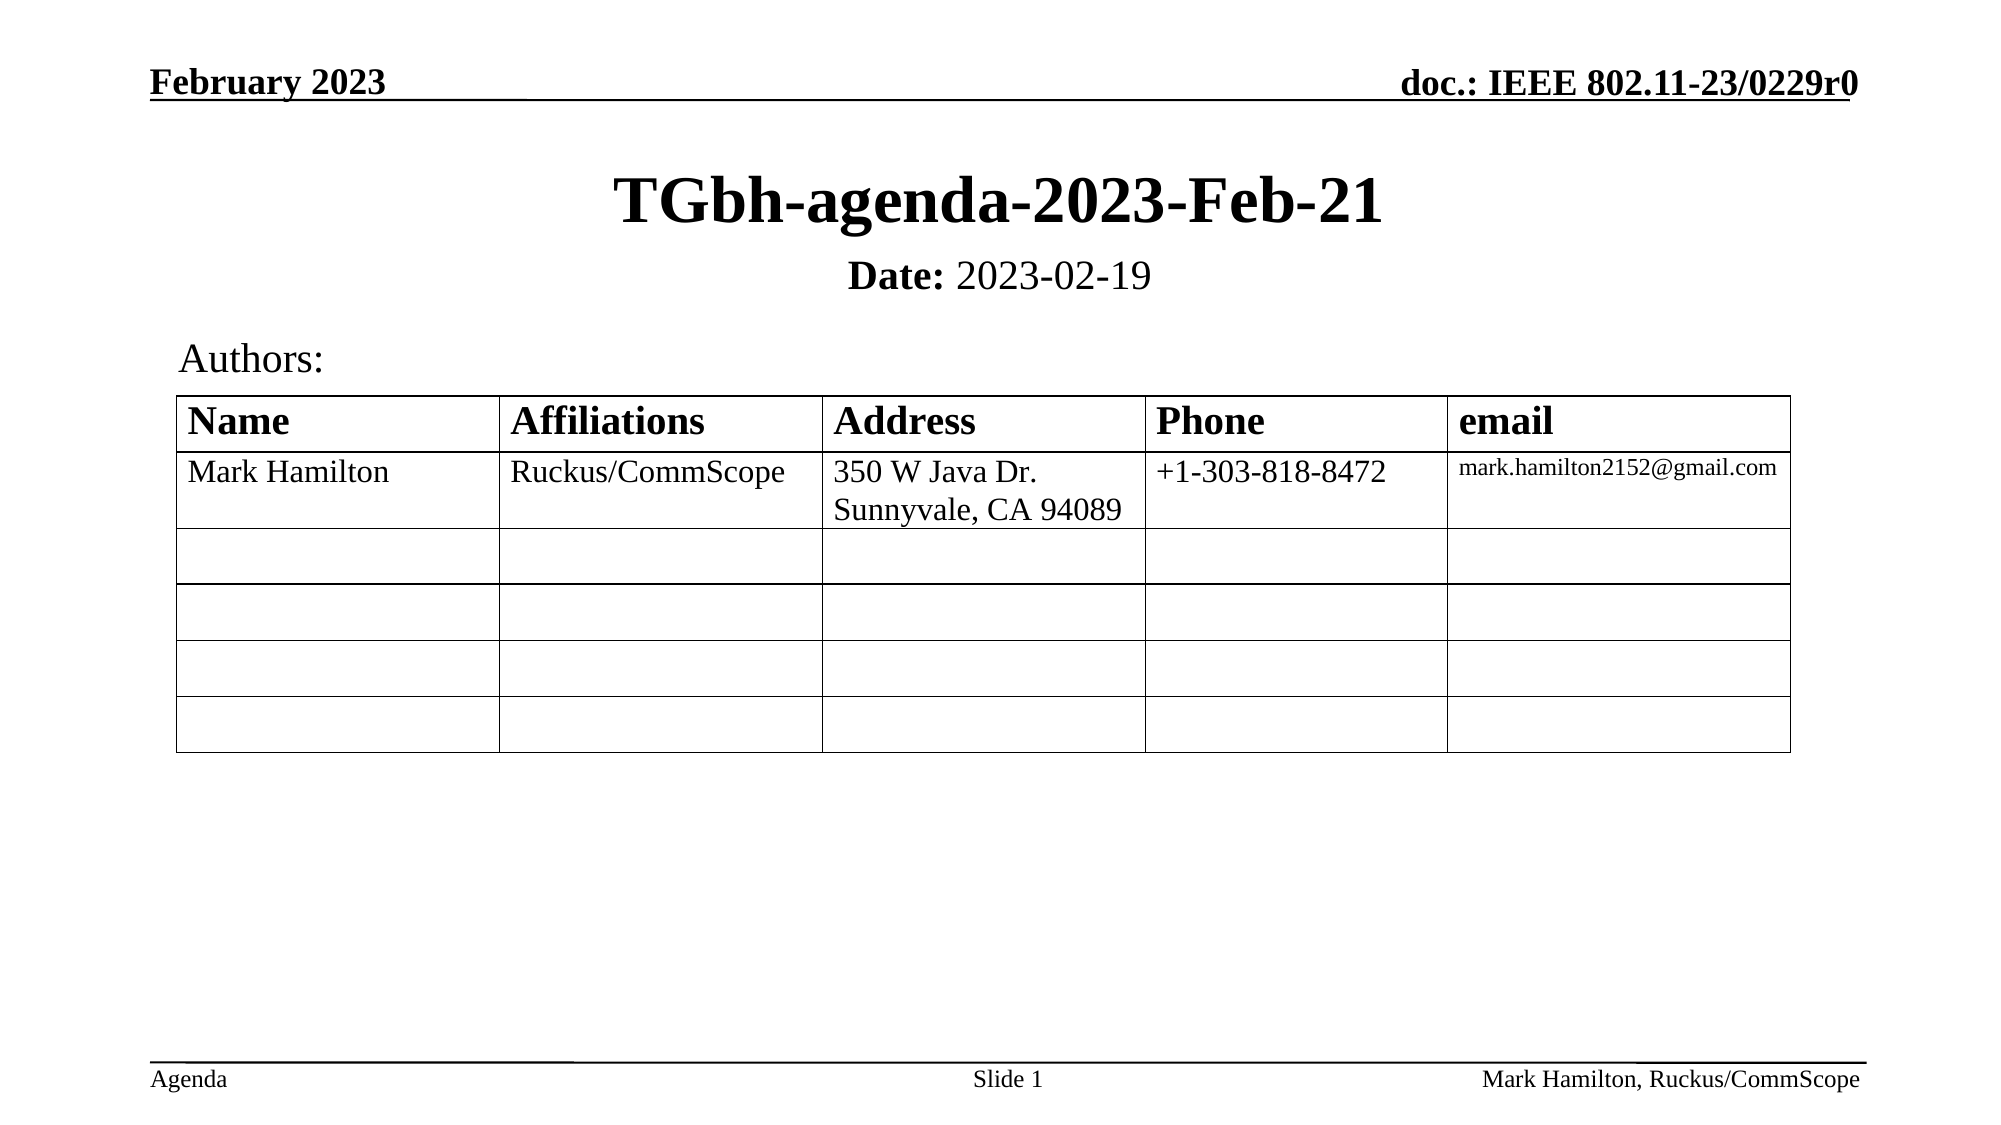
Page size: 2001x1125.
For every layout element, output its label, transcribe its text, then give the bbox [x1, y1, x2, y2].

subtitle Date: 2023-02-19 [299, 239, 1701, 319]
slide_number Slide 1 [950, 1061, 1067, 1123]
text_box Authors: [162, 323, 401, 387]
title TGbh-agenda-2023-Feb-21 [149, 151, 1851, 241]
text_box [161, 395, 1842, 804]
